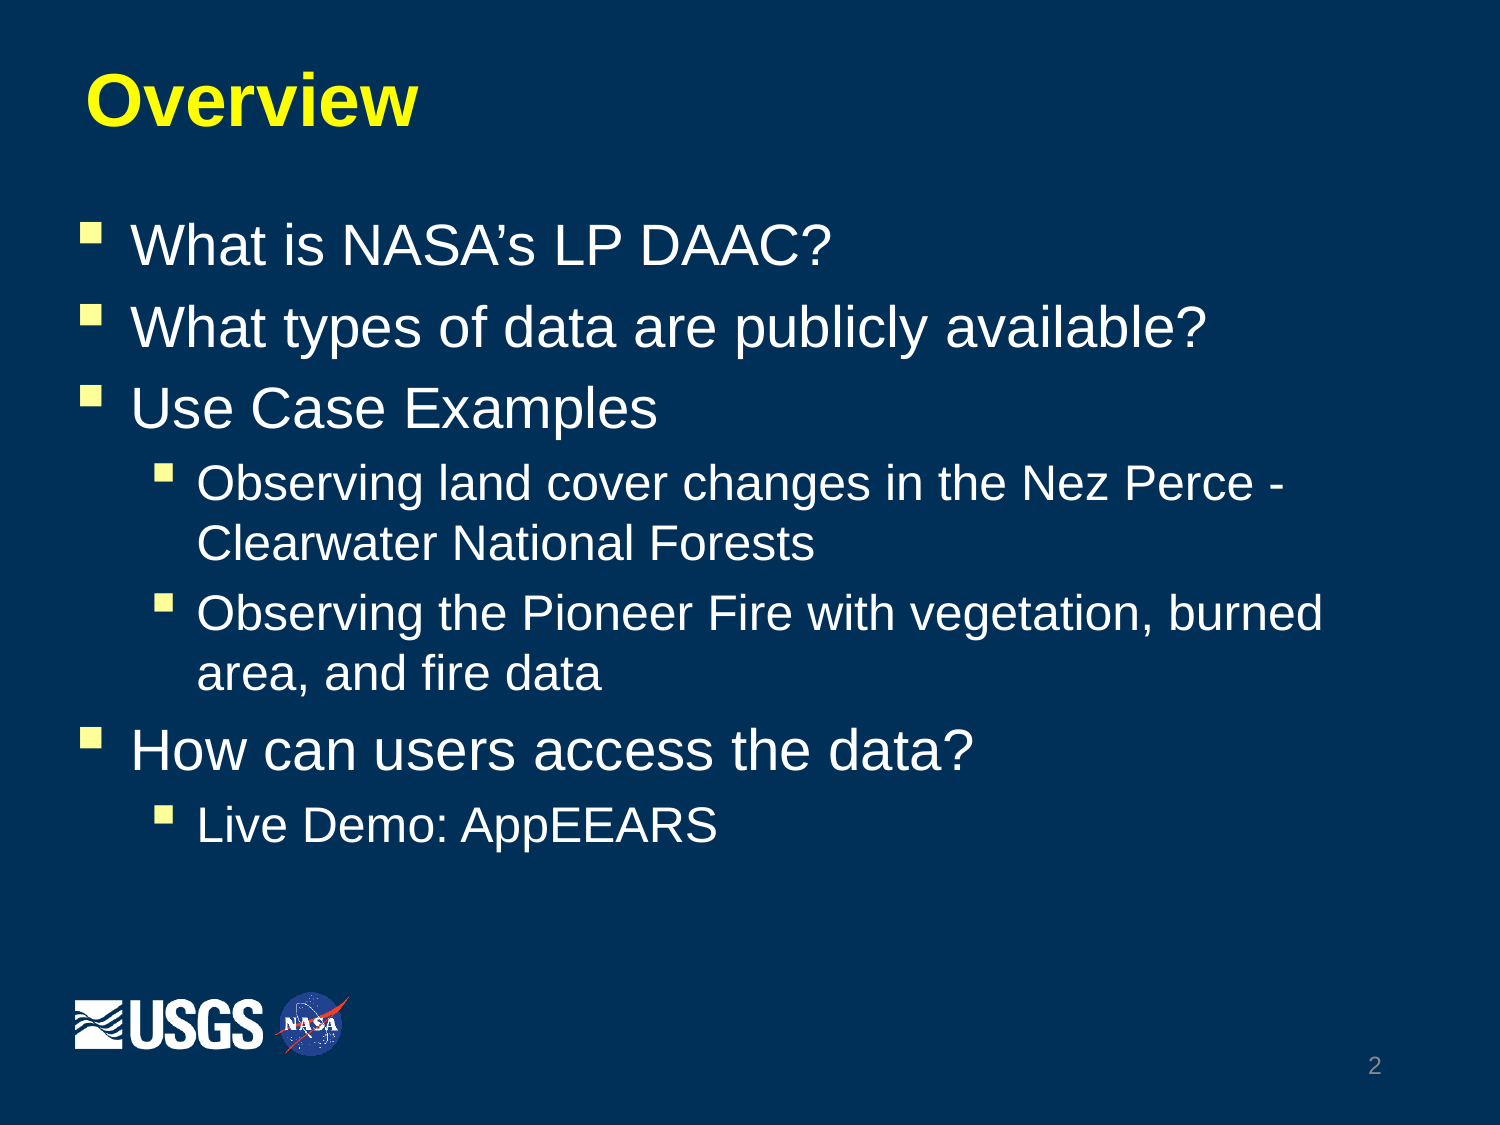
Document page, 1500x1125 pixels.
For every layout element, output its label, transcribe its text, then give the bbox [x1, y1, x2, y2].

text_box 2 [1059, 1042, 1397, 1103]
picture [274, 992, 350, 1056]
title Overview [75, 2, 1438, 190]
list What is NASA’s LP DAAC? What types of data are publicly available? Use Case Examples Observing land cover changes in the Nez Perce - Clearwater National Forests Observing the Pioneer Fire with vegetation, burned area, and fire data How can users access the data? Live Demo: AppEEARS [62, 200, 1425, 938]
